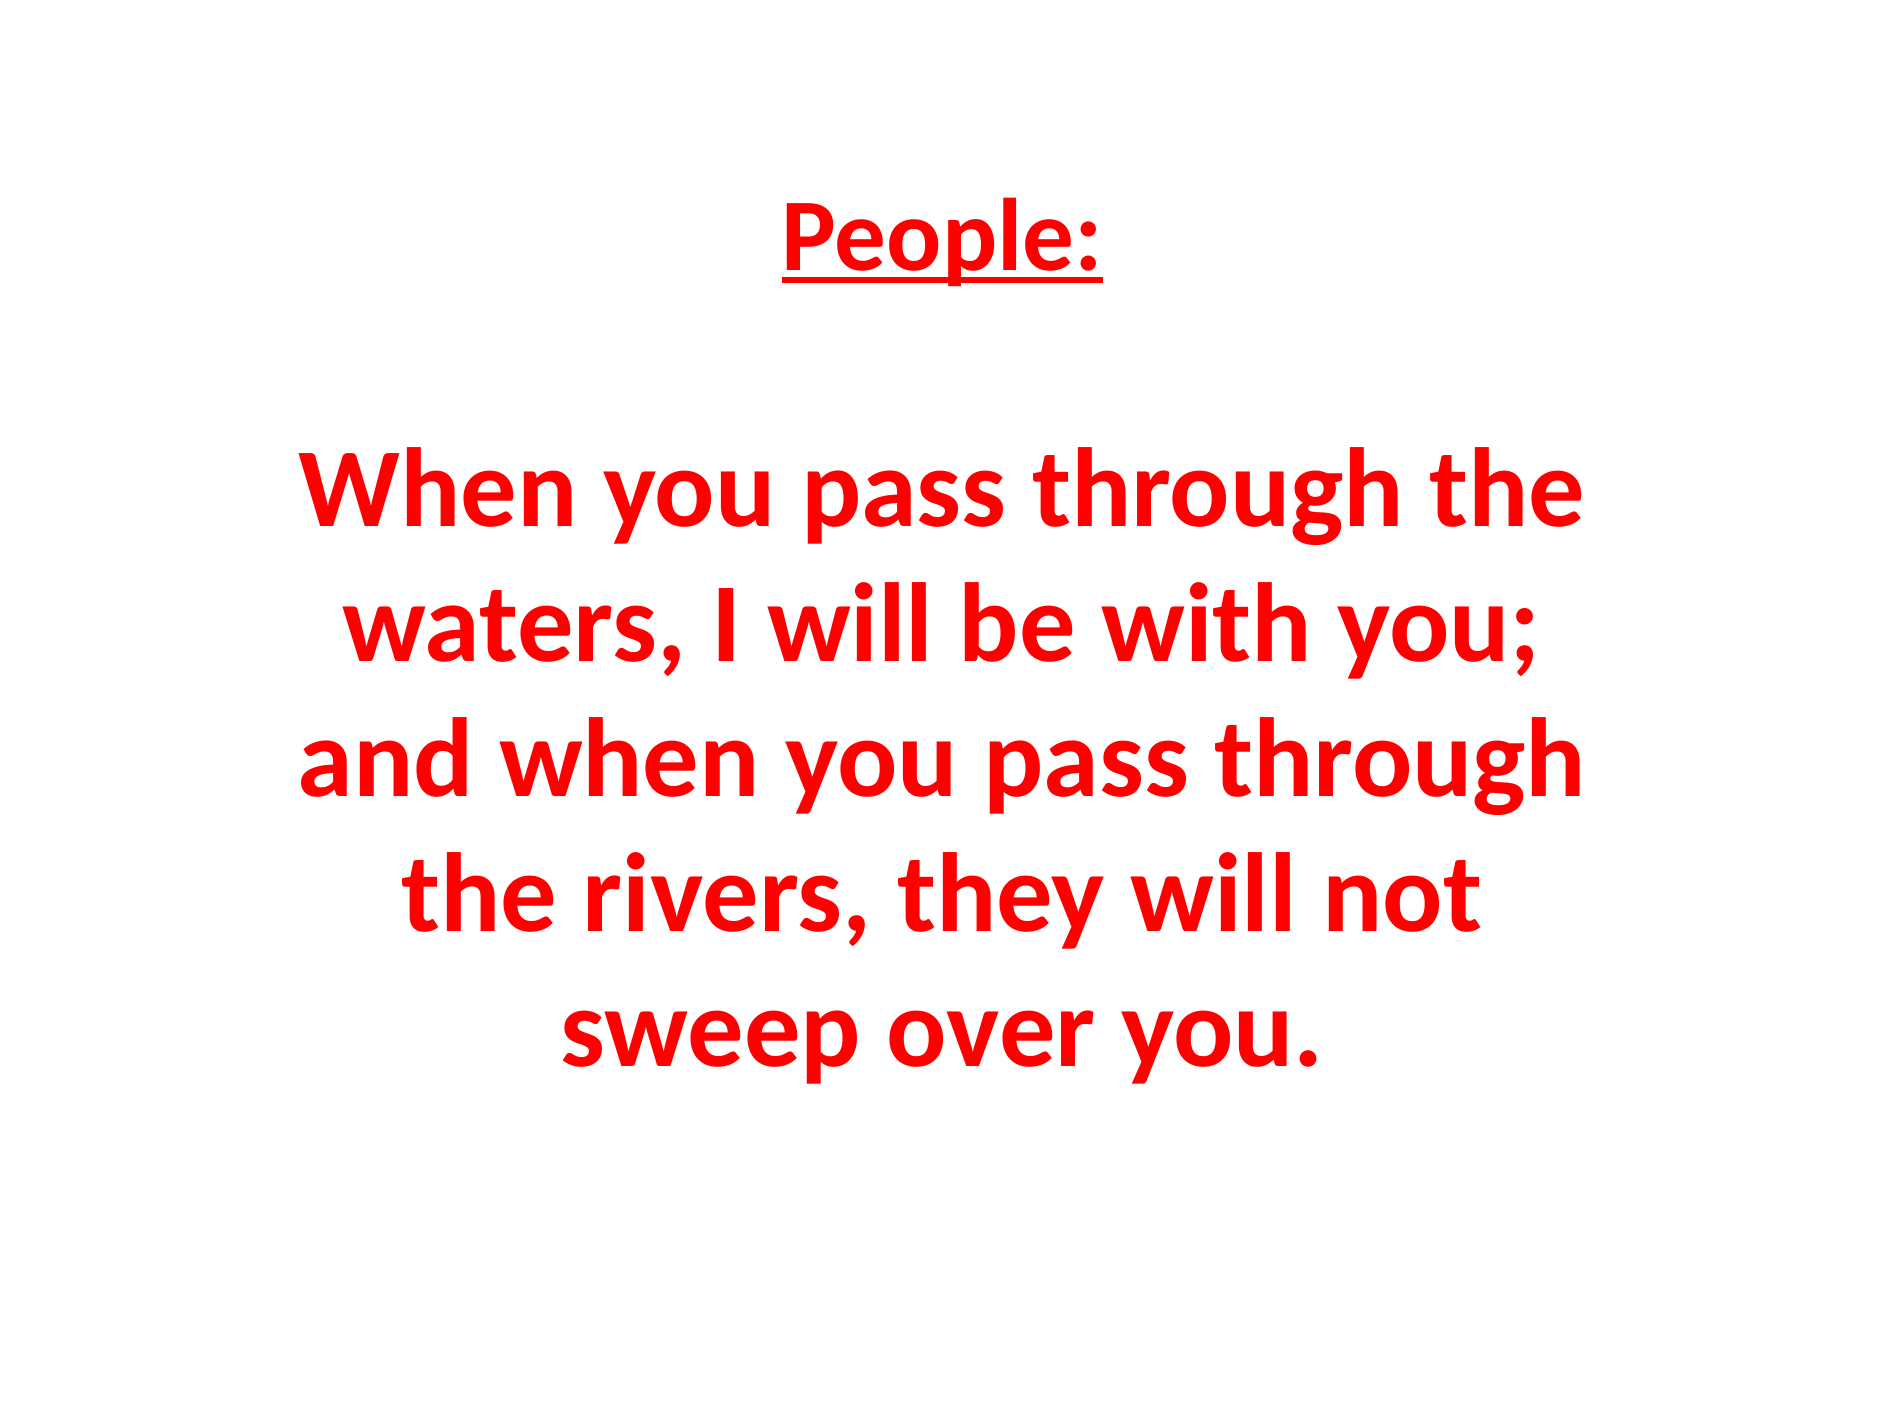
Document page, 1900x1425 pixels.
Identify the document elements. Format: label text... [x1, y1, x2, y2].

title People: When you pass through the waters, I will be with you; and when you pass through the rivers, they will not sweep over you. [231, 290, 1654, 966]
